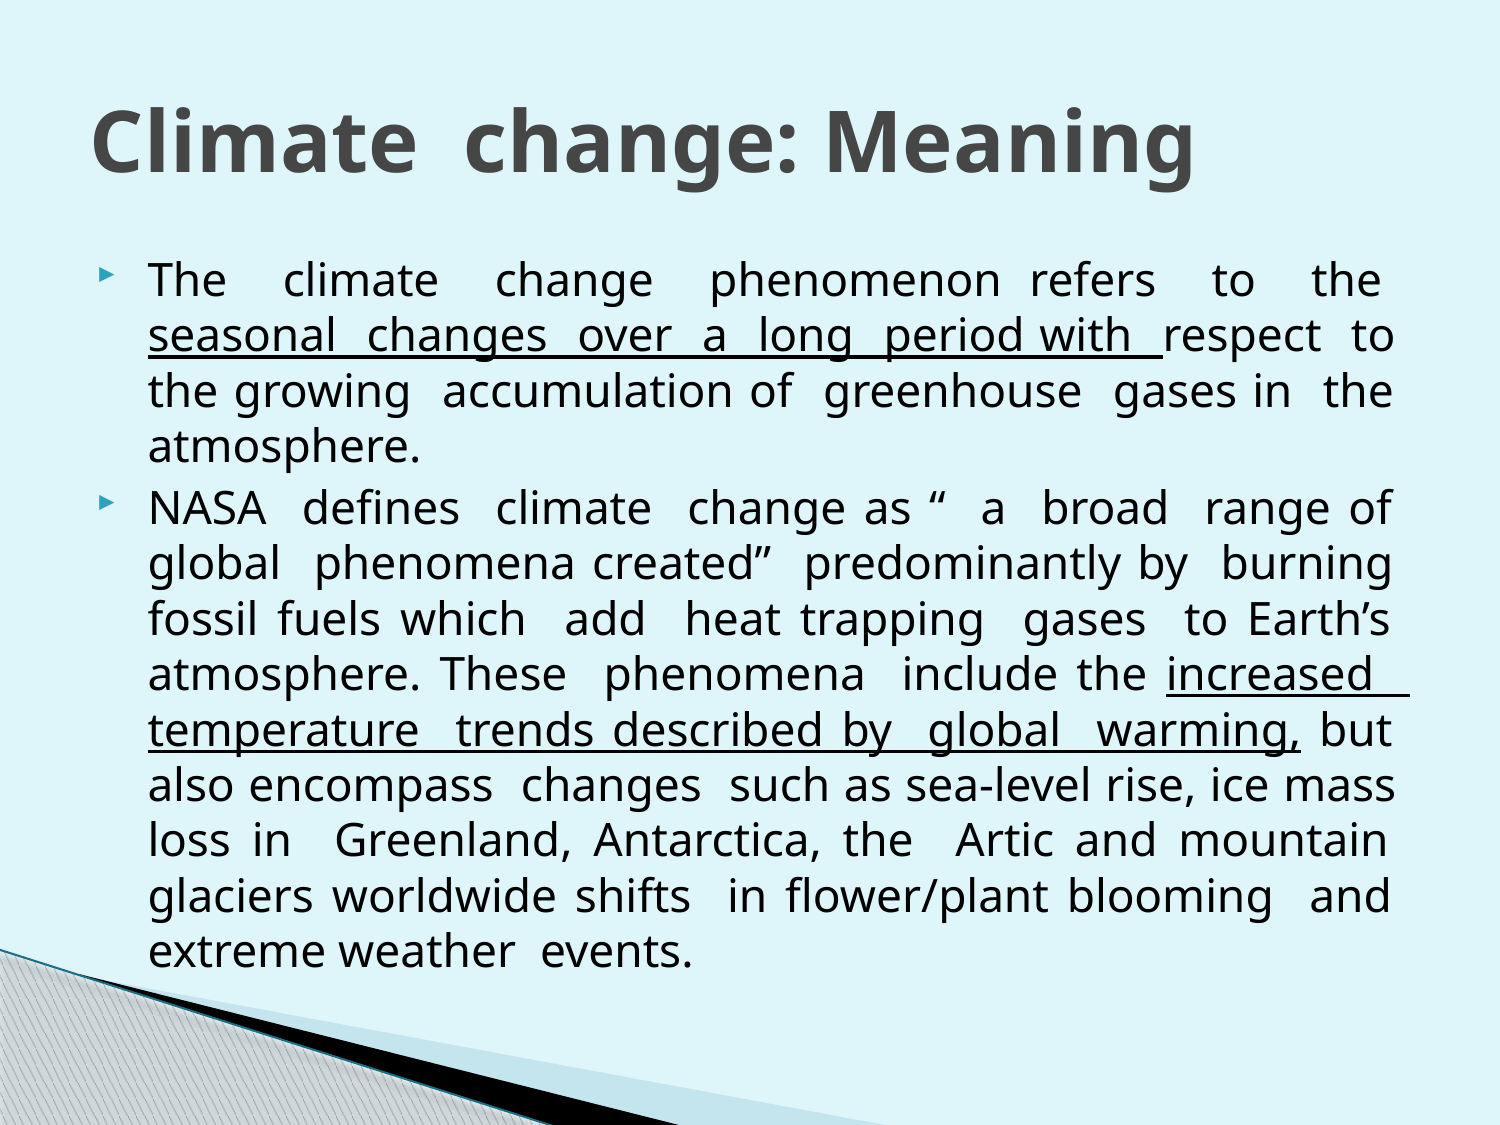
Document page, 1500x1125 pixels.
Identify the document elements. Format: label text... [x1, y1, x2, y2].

list The climate change phenomenon refers to the seasonal changes over a long period with respect to the growing accumulation of greenhouse gases in the atmosphere. NASA defines climate change as “ a broad range of global phenomena created” predominantly by burning fossil fuels which add heat trapping gases to Earth’s atmosphere. These phenomena include the increased temperature trends described by global warming, but also encompass changes such as sea-level rise, ice mass loss in Greenland, Antarctica, the Artic and mountain glaciers worldwide shifts in flower/plant blooming and extreme weather events. [75, 243, 1425, 986]
title Climate change: Meaning [75, 45, 1425, 233]
